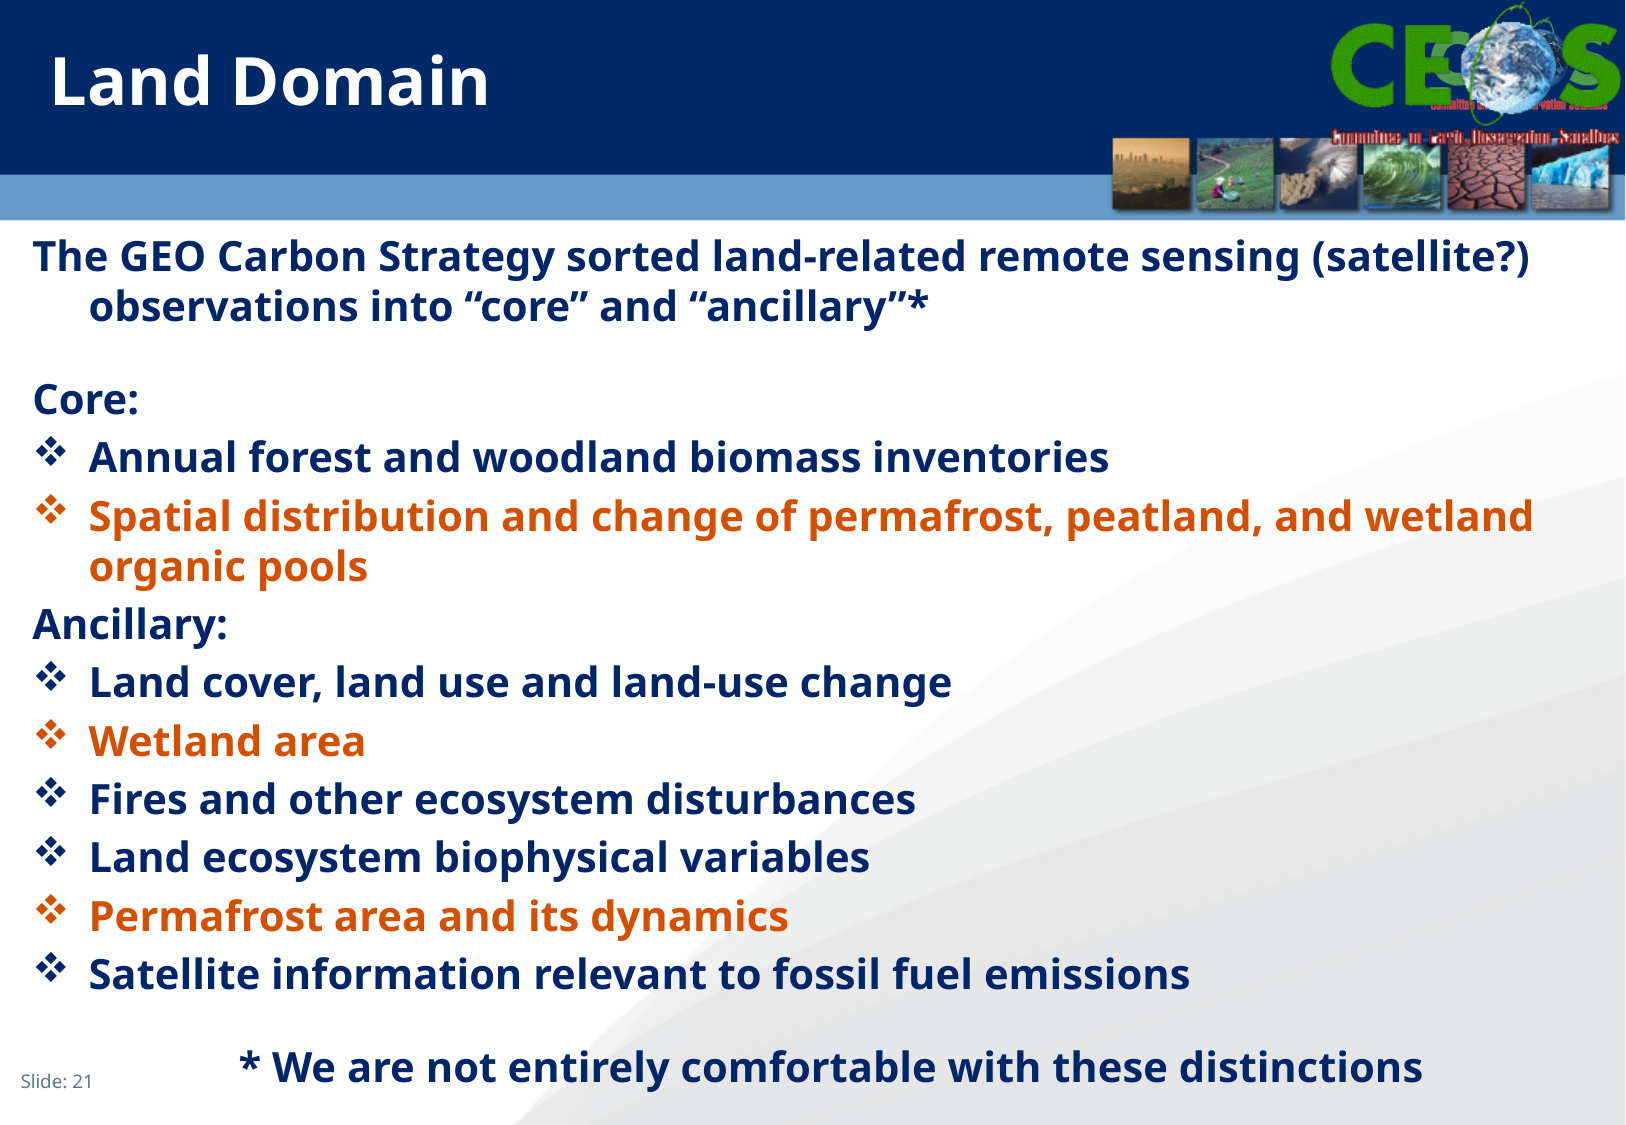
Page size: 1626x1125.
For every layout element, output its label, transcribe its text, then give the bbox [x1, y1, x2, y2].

list The GEO Carbon Strategy sorted land-related remote sensing (satellite?) observations into “core” and “ancillary”* Core: Annual forest and woodland biomass inventories Spatial distribution and change of permafrost, peatland, and wetland organic pools Ancillary: Land cover, land use and land-use change Wetland area Fires and other ecosystem disturbances Land ecosystem biophysical variables Permafrost area and its dynamics Satellite information relevant to fossil fuel emissions * We are not entirely comfortable with these distinctions [17, 221, 1601, 1091]
picture [0, 0, 1626, 1125]
title Land Domain [34, 1, 1328, 156]
